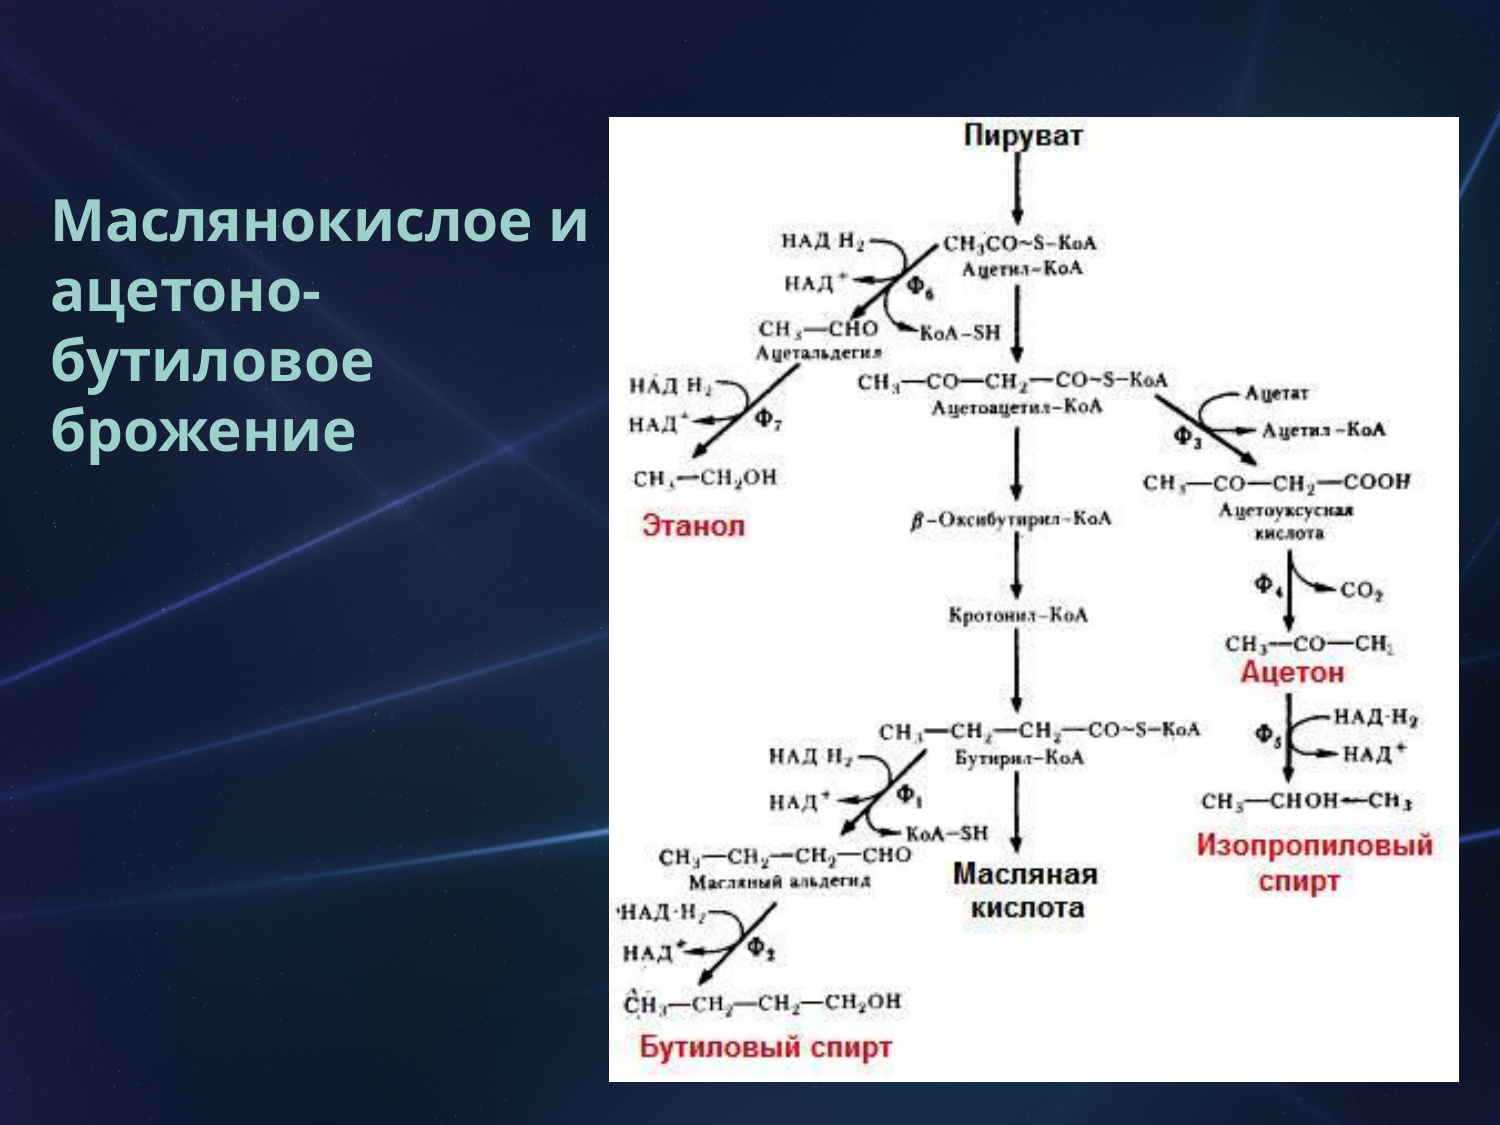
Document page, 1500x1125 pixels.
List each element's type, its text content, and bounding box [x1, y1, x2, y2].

title Маслянокислое и ацетоно-бутиловое брожение [35, 175, 603, 582]
picture [0, 0, 1500, 1125]
